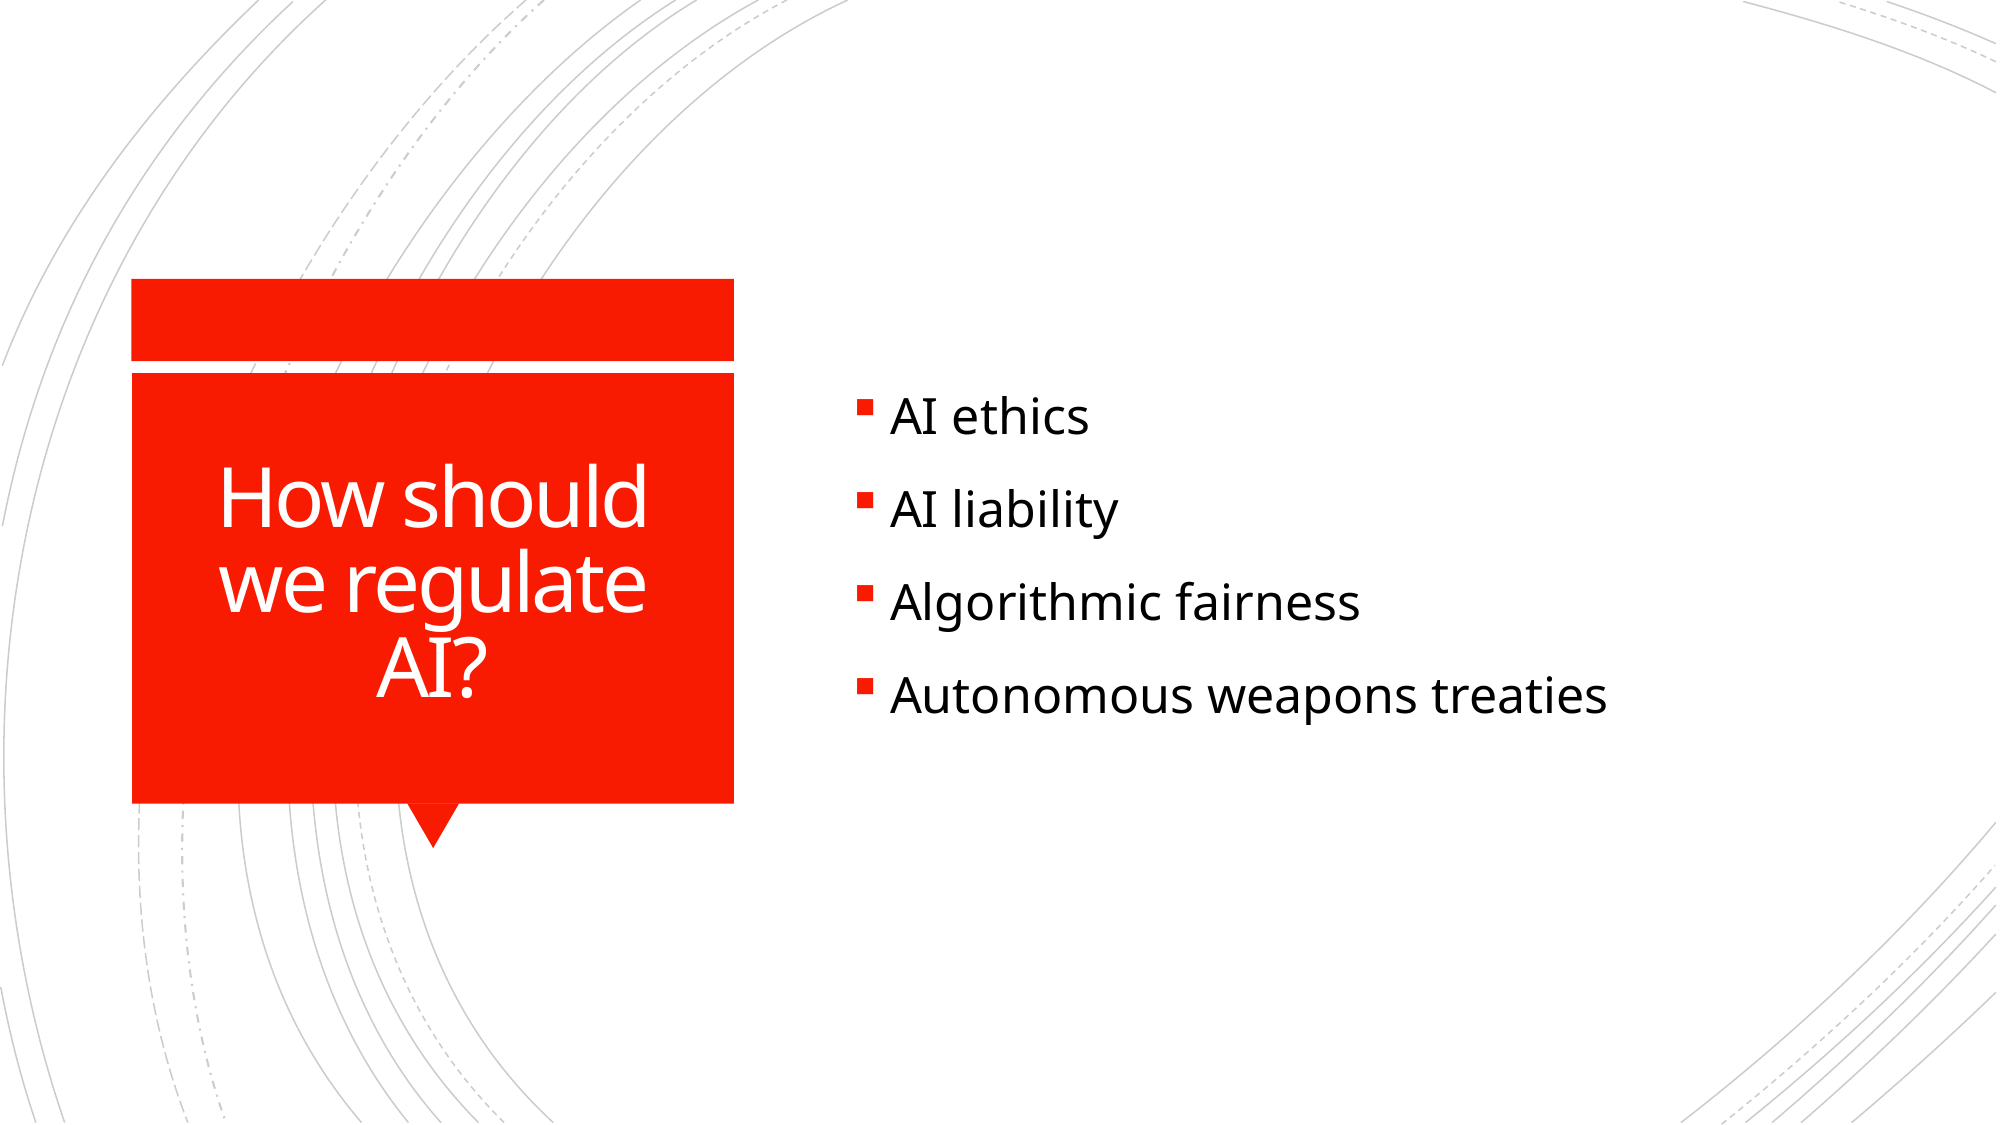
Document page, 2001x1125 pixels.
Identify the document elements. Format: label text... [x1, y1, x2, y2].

list AI ethics AI liability Algorithmic fairness Autonomous weapons treaties [837, 276, 1868, 820]
title How should we regulate AI? [145, 385, 720, 789]
